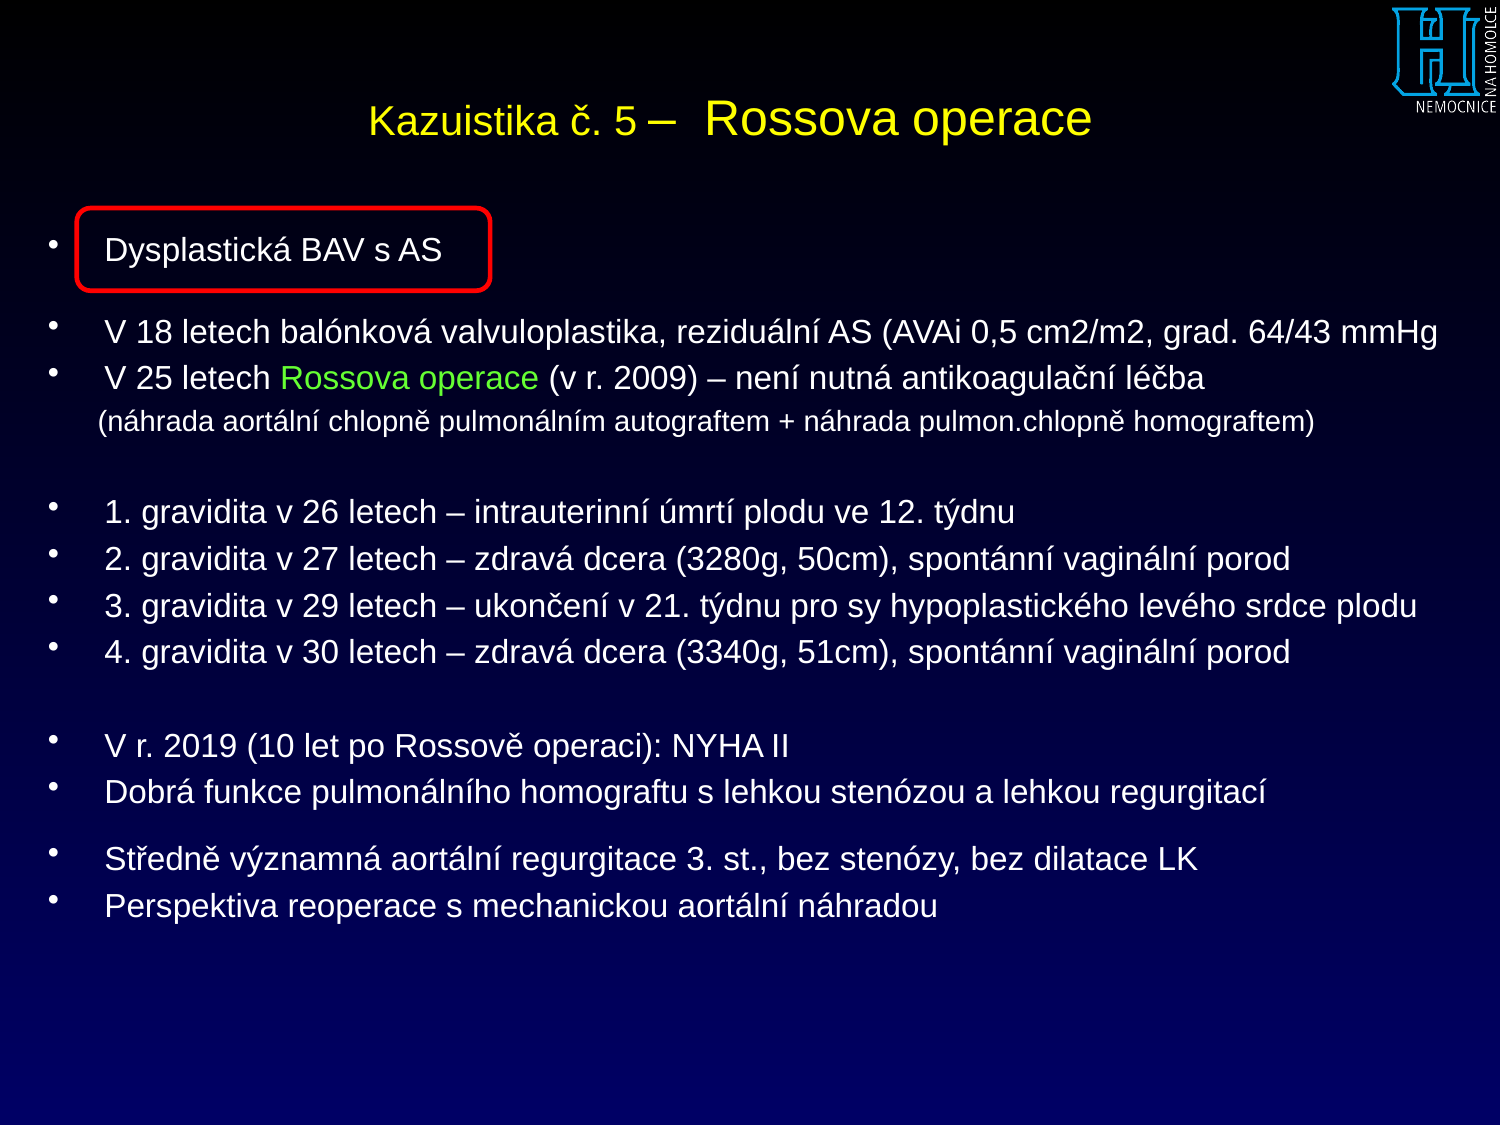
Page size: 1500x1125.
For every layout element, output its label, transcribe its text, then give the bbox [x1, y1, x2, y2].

picture [1433, 22, 1438, 36]
picture [1467, 22, 1472, 81]
picture [1433, 63, 1438, 83]
picture [1387, 3, 1500, 117]
list Dysplastická BAV s AS V 18 letech balónková valvuloplastika, reziduální AS (AVAi 0,5 cm2/m2, grad. 64/43 mmHg V 25 letech Rossova operace (v r. 2009) – není nutná antikoagulační léčba (náhrada aortální chlopně pulmonálním autograftem + náhrada pulmon.chlopně homograftem) 1. gravidita v 26 letech – intrauterinní úmrtí plodu ve 12. týdnu 2. gravidita v 27 letech – zdravá dcera (3280g, 50cm), spontánní vaginální porod 3. gravidita v 29 letech – ukončení v 21. týdnu pro sy hypoplastického levého srdce plodu 4. gravidita v 30 letech – zdravá dcera (3340g, 51cm), spontánní vaginální porod V r. 2019 (10 let po Rossově operaci): NYHA II Dobrá funkce pulmonálního homograftu s lehkou stenózou a lehkou regurgitací Středně významná aortální regurgitace 3. st., bez stenózy, bez dilatace LK Perspektiva reoperace s mechanickou aortální náhradou [33, 184, 1463, 1012]
text_box [75, 207, 492, 292]
picture [1429, 53, 1438, 58]
picture [1452, 87, 1472, 92]
picture [1400, 12, 1463, 81]
picture [1424, 22, 1429, 36]
title Kazuistika č. 5 – Rossova operace [33, 45, 1429, 184]
